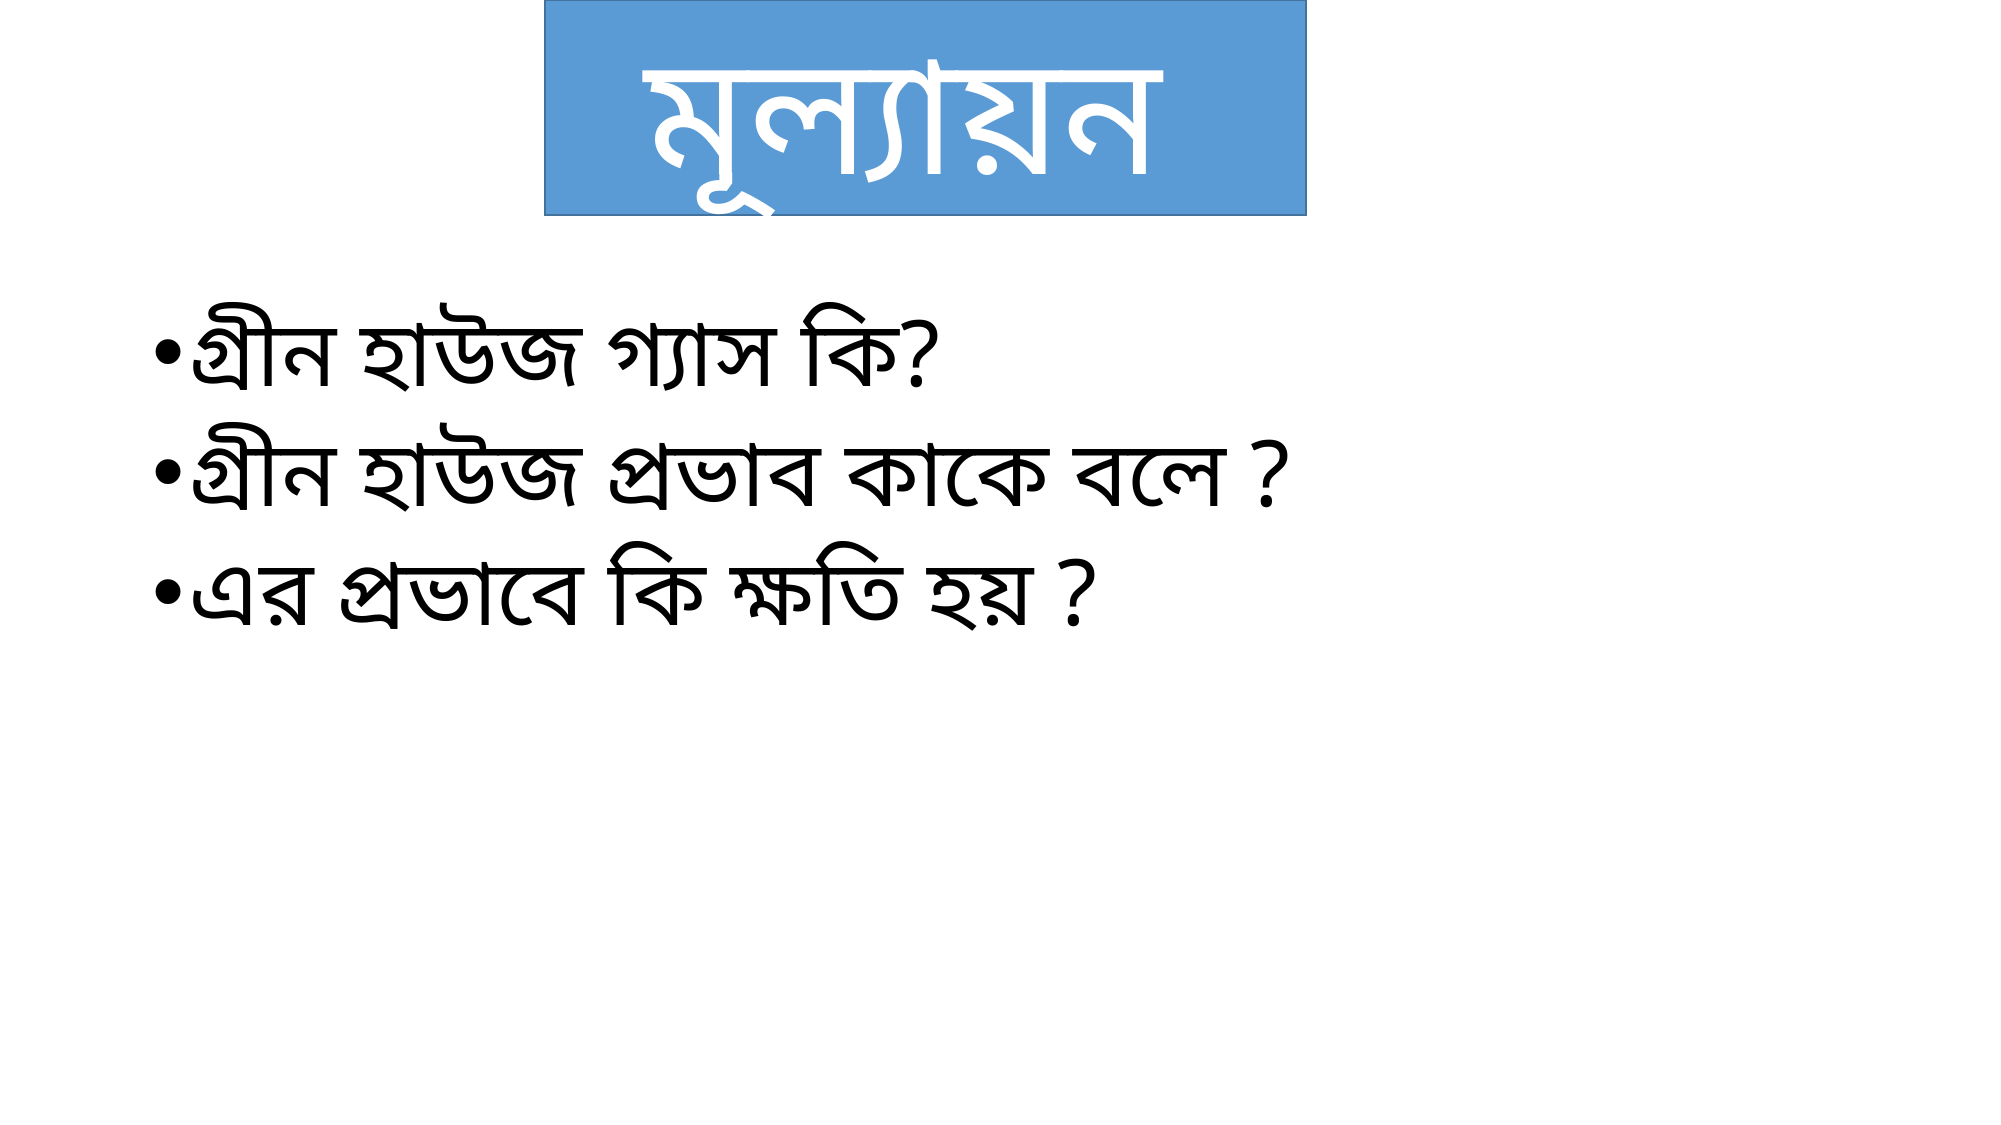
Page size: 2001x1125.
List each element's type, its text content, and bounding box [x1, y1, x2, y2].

list গ্রীন হাউজ গ্যাস কি? গ্রীন হাউজ প্রভাব কাকে বলে ? এর প্রভাবে কি ক্ষতি হয় ? [137, 299, 1863, 1014]
text_box মূল্যায়ন [544, 0, 1307, 216]
